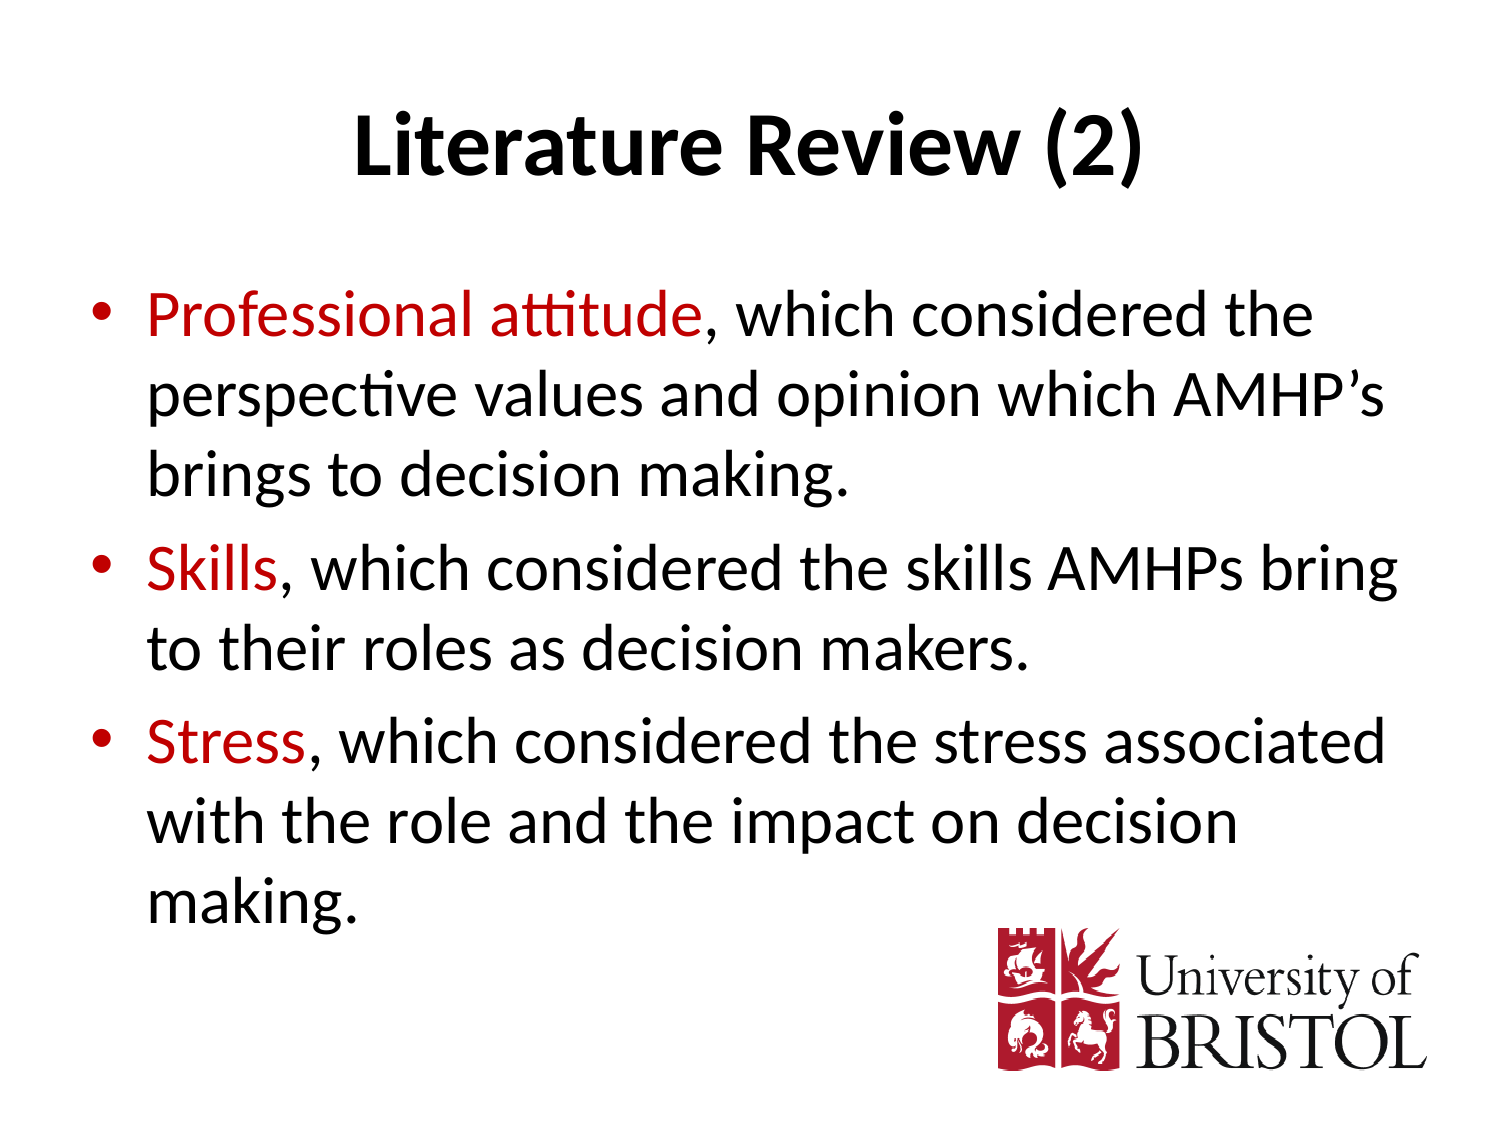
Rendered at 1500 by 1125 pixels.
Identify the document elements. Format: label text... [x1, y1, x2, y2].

list Professional attitude, which considered the perspective values and opinion which AMHP’s brings to decision making. Skills, which considered the skills AMHPs bring to their roles as decision makers. Stress, which considered the stress associated with the role and the impact on decision making. [75, 262, 1425, 1005]
picture [997, 928, 1427, 1071]
title Literature Review (2) [75, 45, 1425, 233]
